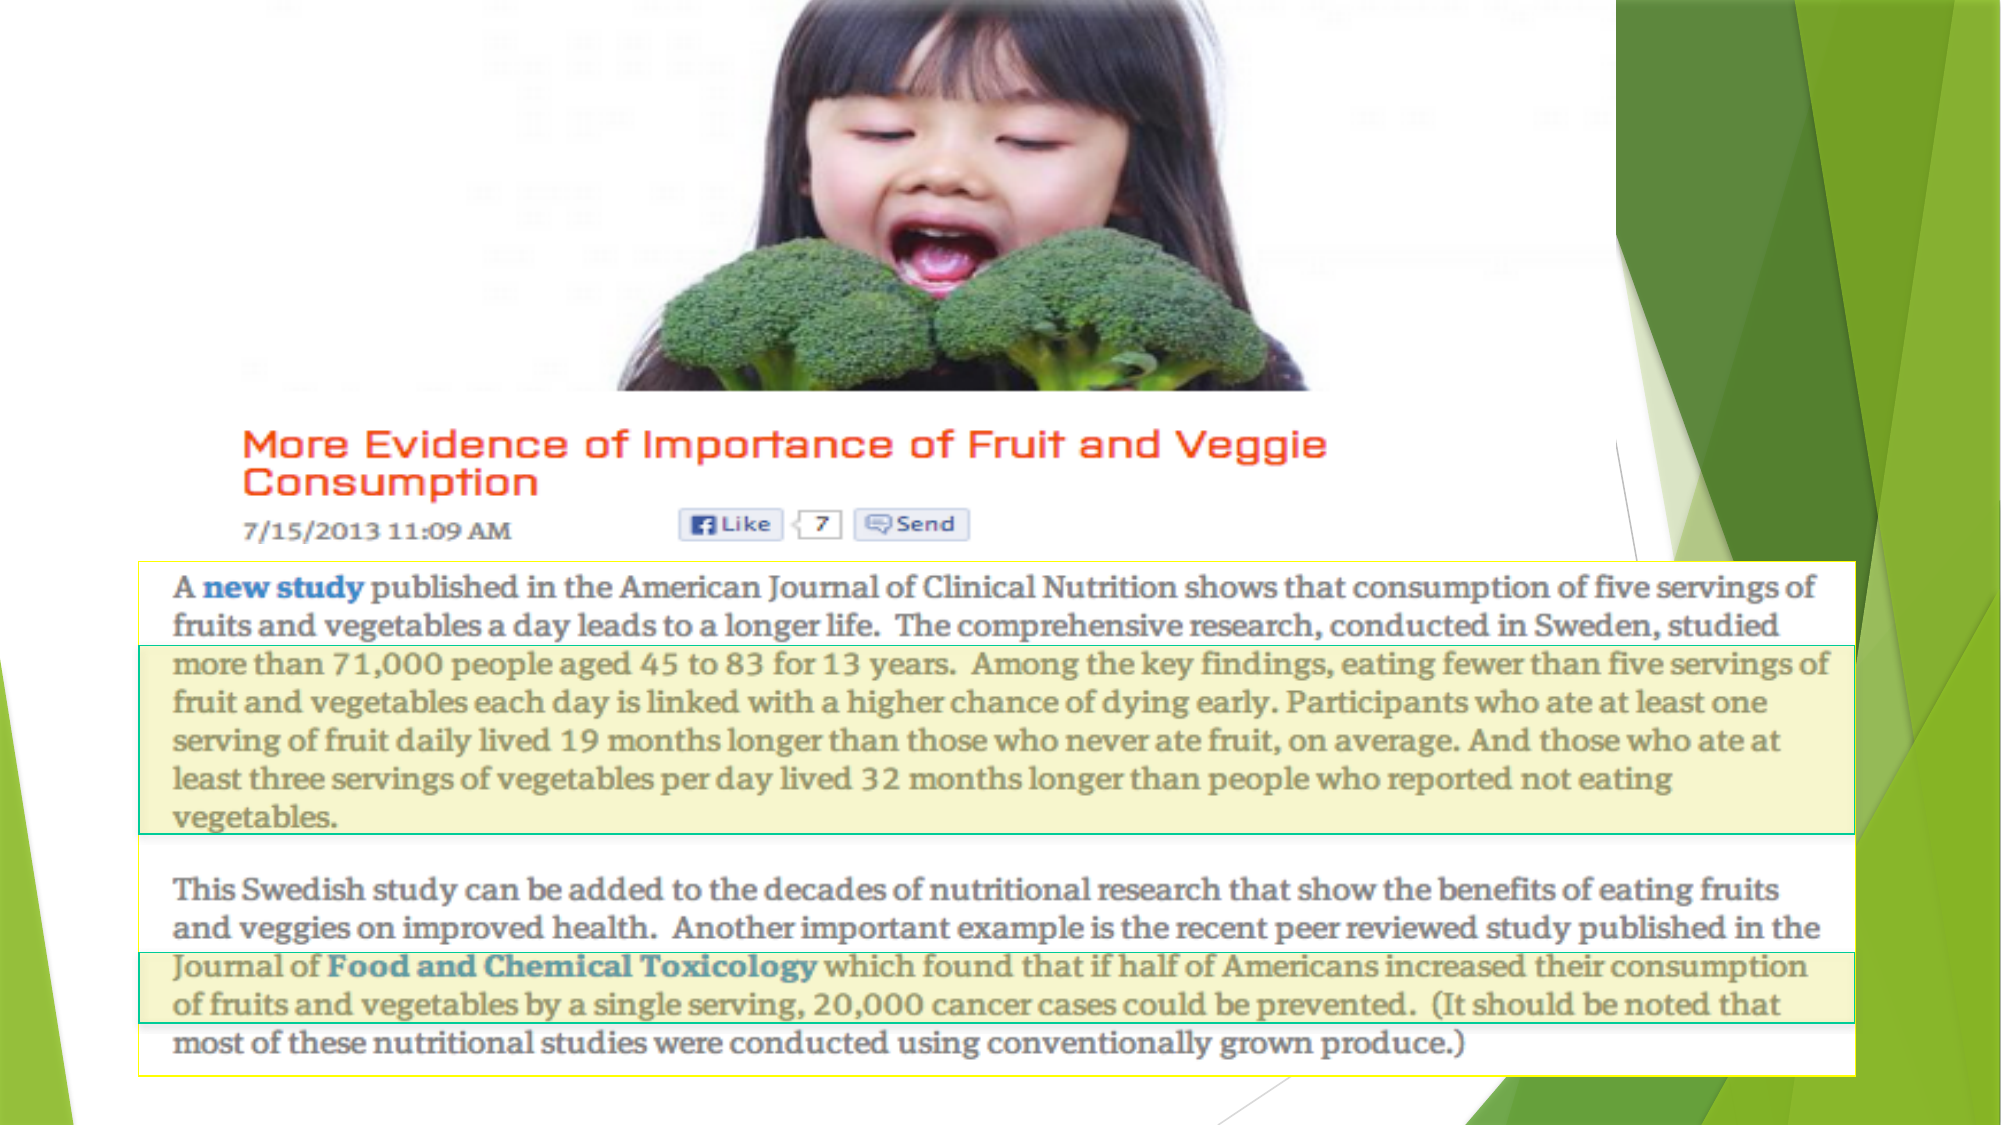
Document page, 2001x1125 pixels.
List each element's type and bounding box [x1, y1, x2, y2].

picture [138, 561, 1856, 1076]
picture [164, 0, 1616, 545]
